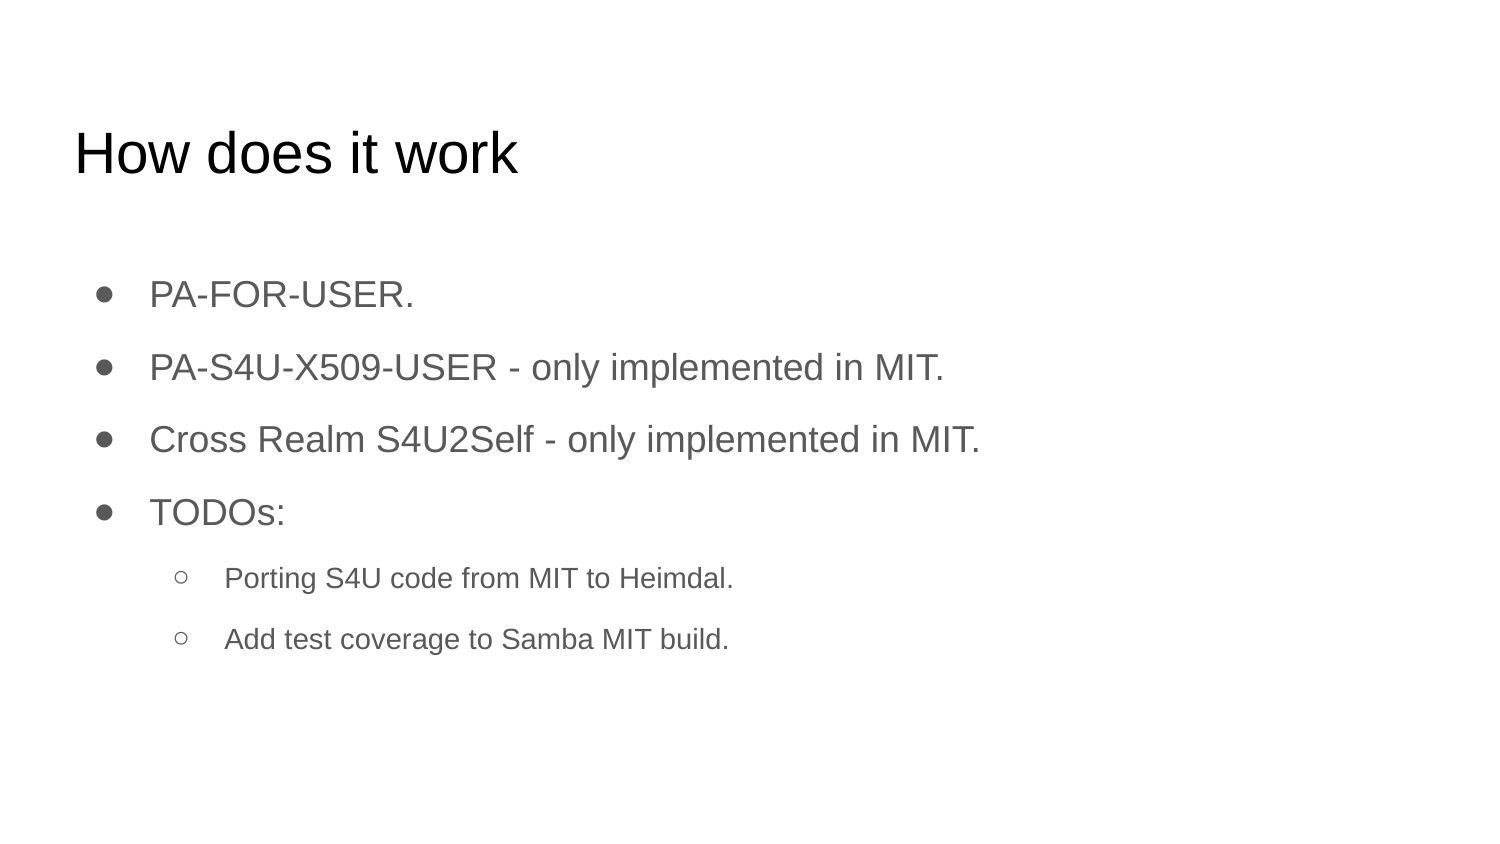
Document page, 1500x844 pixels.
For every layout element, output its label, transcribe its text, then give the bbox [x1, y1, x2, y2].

list PA-FOR-USER. PA-S4U-X509-USER - only implemented in MIT. Cross Realm S4U2Self - only implemented in MIT. TODOs: Porting S4U code from MIT to Heimdal. Add test coverage to Samba MIT build. [59, 248, 1458, 713]
title How does it work [59, 99, 1458, 194]
